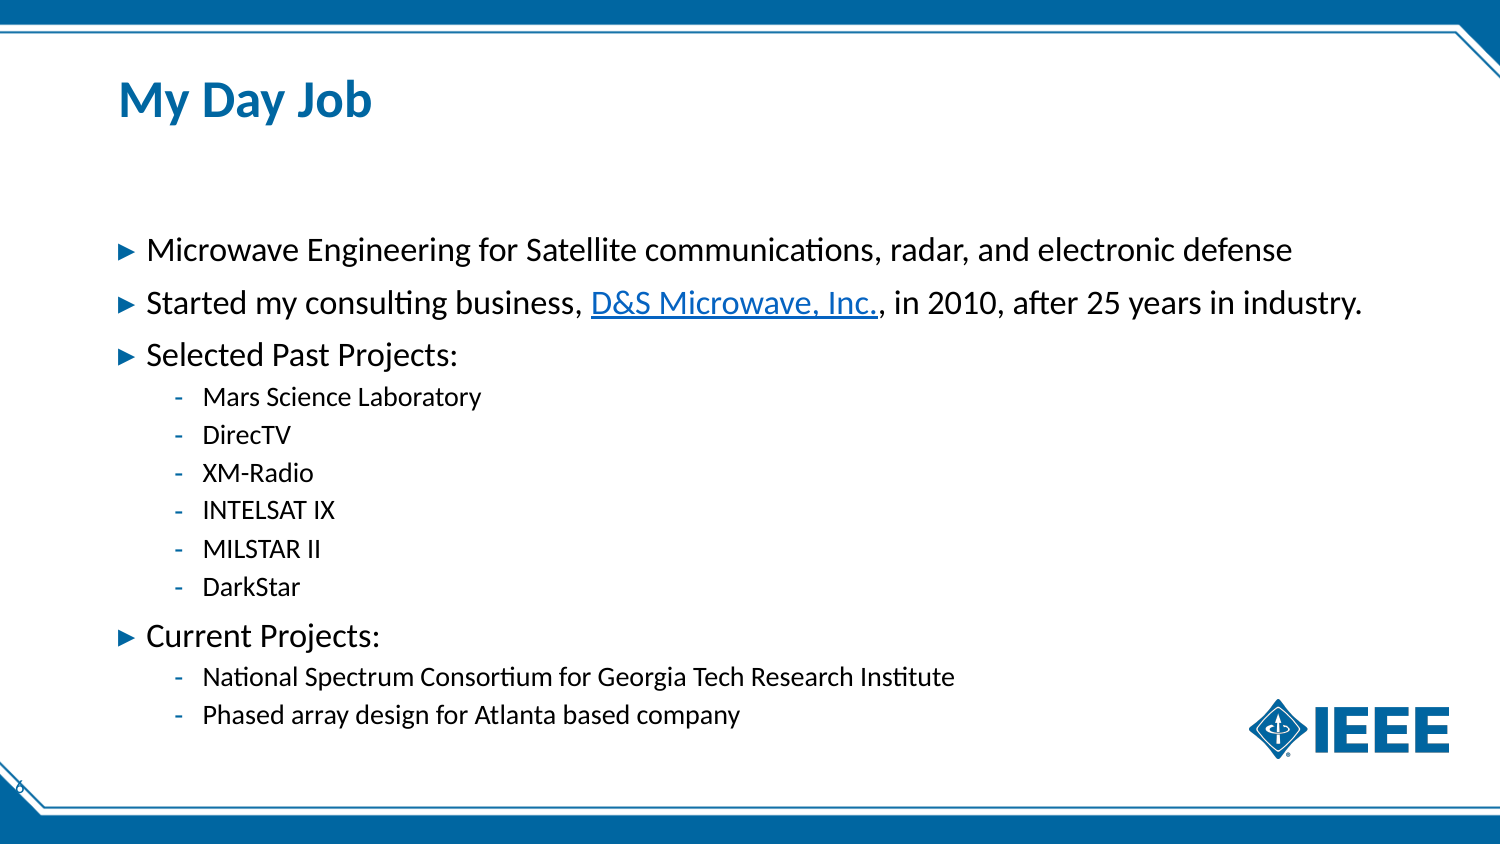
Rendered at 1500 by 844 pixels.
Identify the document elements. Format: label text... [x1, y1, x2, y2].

picture [0, 0, 1500, 102]
slide_number 6 [0, 763, 80, 809]
list Microwave Engineering for Satellite communications, radar, and electronic defense Started my consulting business, D&S Microwave, Inc., in 2010, after 25 years in industry. Selected Past Projects: Mars Science Laboratory DirecTV XM-Radio INTELSAT IX MILSTAR II DarkStar Current Projects: National Spectrum Consortium for Georgia Tech Research Institute Phased array design for Atlanta based company [103, 224, 1397, 776]
picture [0, 699, 1500, 844]
title My Day Job [103, 68, 1397, 137]
